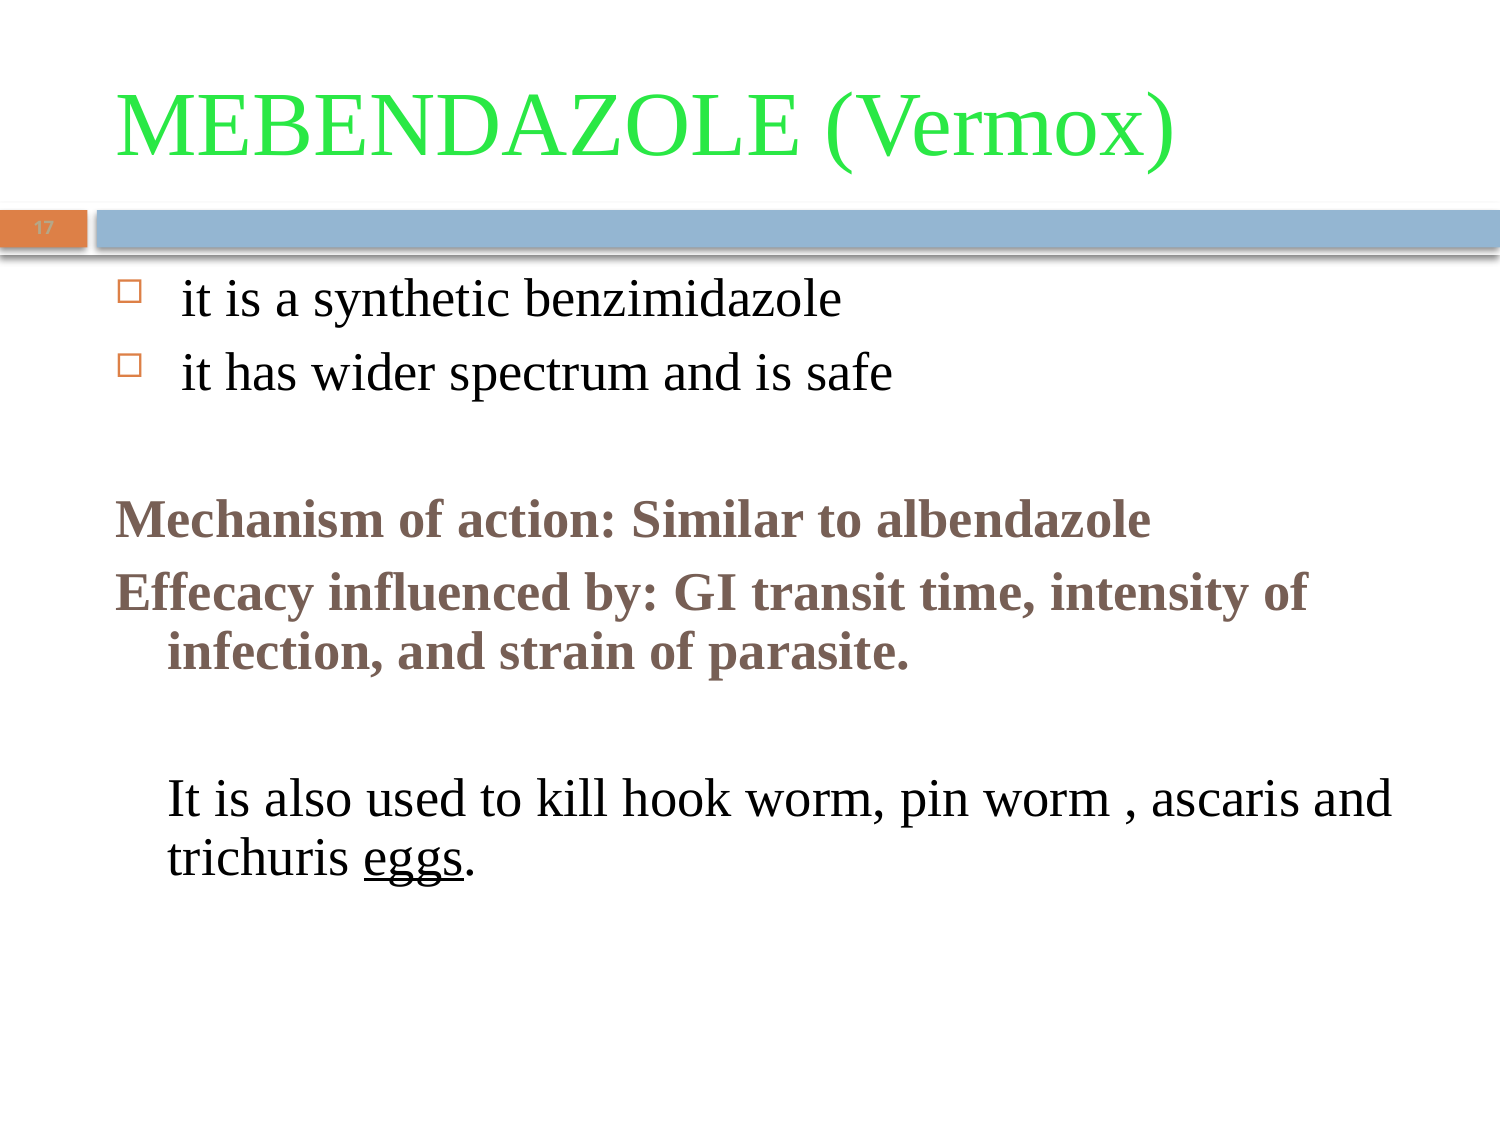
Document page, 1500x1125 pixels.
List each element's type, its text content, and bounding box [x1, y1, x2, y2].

list it is a synthetic benzimidazole it has wider spectrum and is safe Mechanism of action: Similar to albendazole Effecacy influenced by: GI transit time, intensity of infection, and strain of parasite. It is also used to kill hook worm, pin worm , ascaris and trichuris eggs. [100, 262, 1438, 1000]
title MEBENDAZOLE (Vermox) [100, 37, 1438, 200]
slide_number 17 [0, 208, 88, 249]
